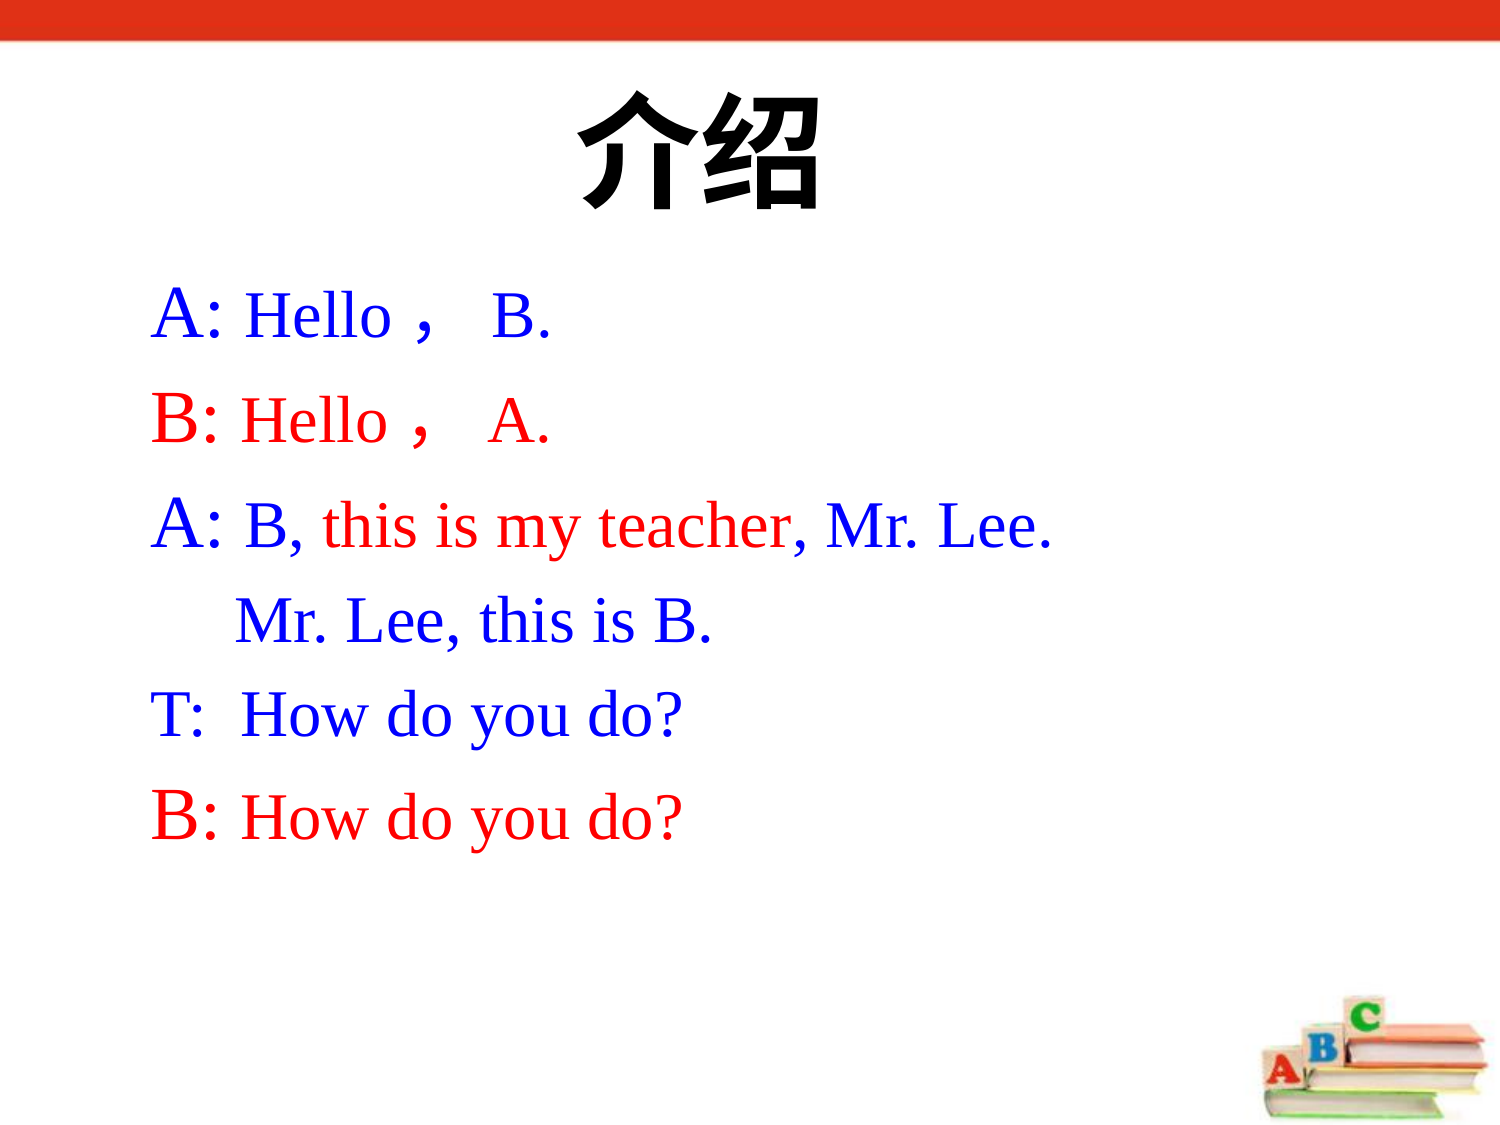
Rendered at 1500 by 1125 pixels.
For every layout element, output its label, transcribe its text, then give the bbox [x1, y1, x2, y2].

picture [0, 0, 1500, 1125]
list A: Hello，B. B: Hello，A. A: B, this is my teacher, Mr. Lee. Mr. Lee, this is B. T: How do you do? B: How do you do? [135, 255, 1294, 905]
text_box 介绍 [560, 66, 892, 232]
